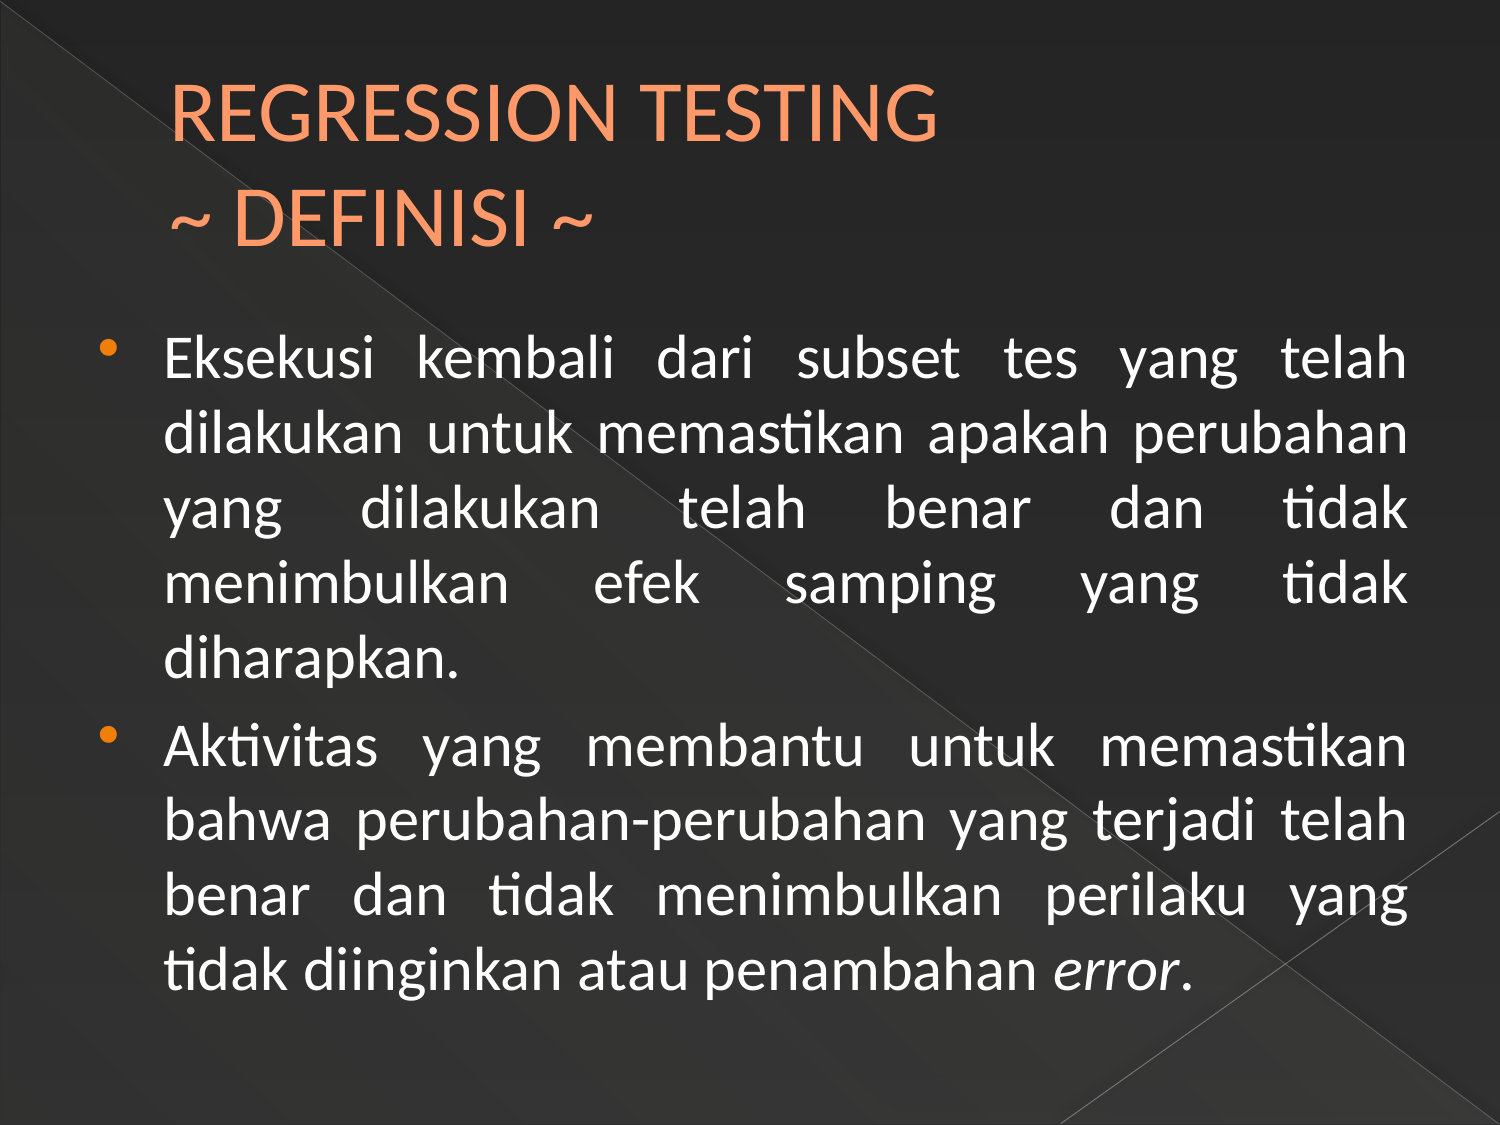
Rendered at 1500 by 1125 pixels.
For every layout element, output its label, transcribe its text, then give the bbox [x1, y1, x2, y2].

list Eksekusi kembali dari subset tes yang telah dilakukan untuk memastikan apakah perubahan yang dilakukan telah benar dan tidak menimbulkan efek samping yang tidak diharapkan. Aktivitas yang membantu untuk memastikan bahwa perubahan-perubahan yang terjadi telah benar dan tidak menimbulkan perilaku yang tidak diinginkan atau penambahan error. [75, 308, 1425, 1059]
title REGRESSION TESTING ~ DEFINISI ~ [75, 43, 1425, 274]
